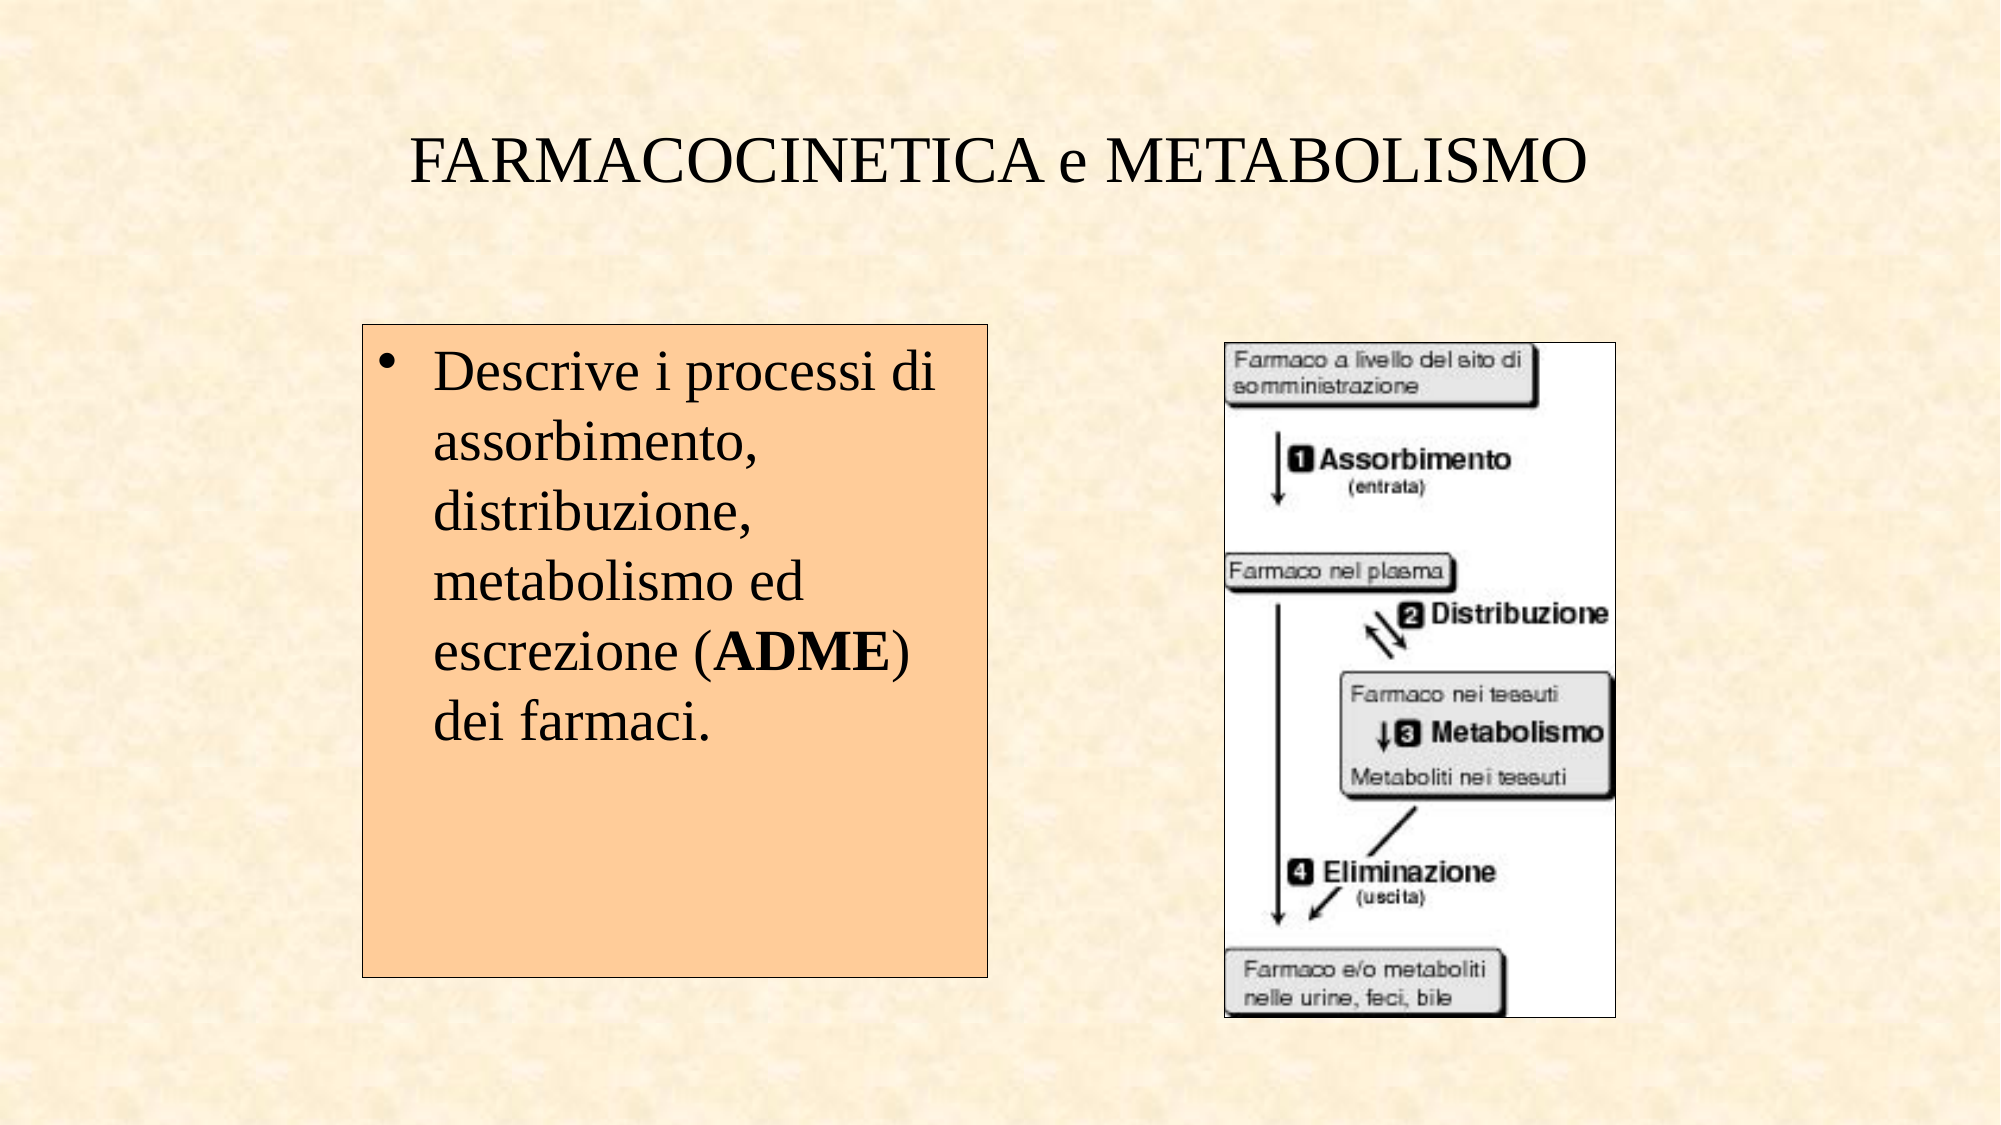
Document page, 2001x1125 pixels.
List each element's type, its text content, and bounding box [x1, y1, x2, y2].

title FARMACOCINETICA e METABOLISMO [362, 101, 1638, 290]
list Descrive i processi di assorbimento, distribuzione, metabolismo ed escrezione (ADME) dei farmaci. [362, 324, 988, 978]
picture [0, 0, 2001, 1125]
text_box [1224, 342, 1616, 1018]
